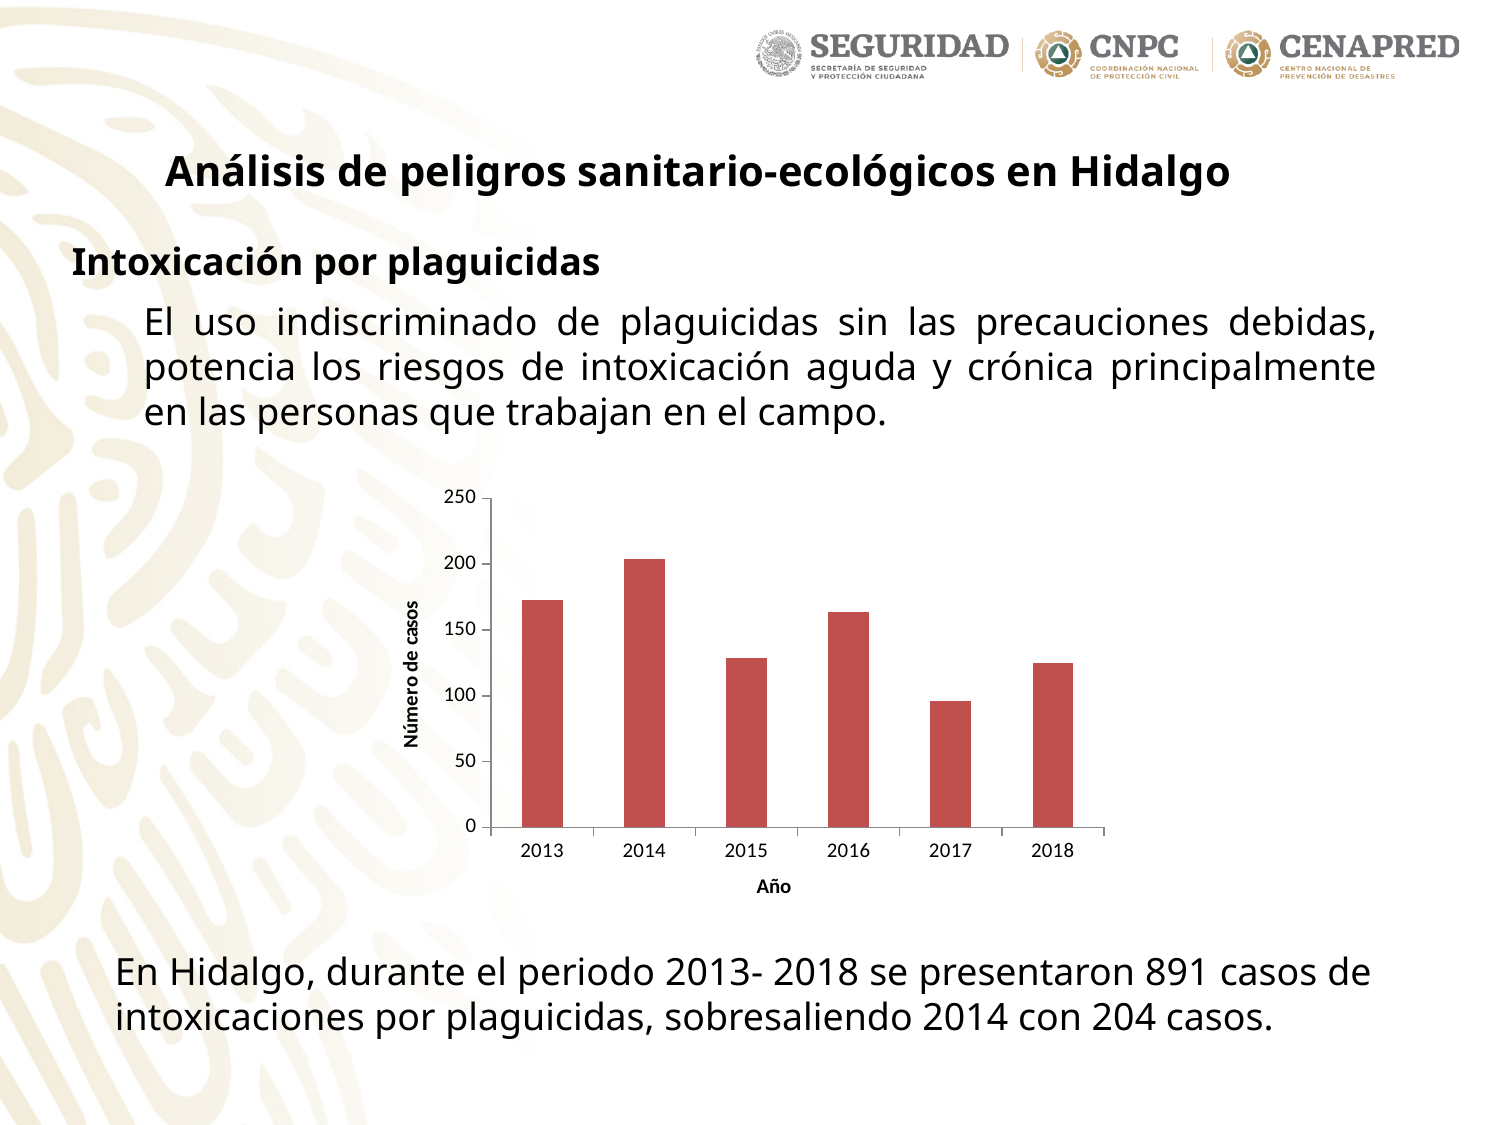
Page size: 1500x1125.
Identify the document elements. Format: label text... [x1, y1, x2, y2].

text_box Intoxicación por plaguicidas [57, 230, 617, 290]
text_box En Hidalgo, durante el periodo 2013- 2018 se presentaron 891 casos de intoxicaciones por plaguicidas, sobresaliendo 2014 con 204 casos. [100, 940, 1388, 1046]
text_box Análisis de peligros sanitario-ecológicos en Hidalgo [150, 137, 1356, 202]
text_box El uso indiscriminado de plaguicidas sin las precauciones debidas, potencia los riesgos de intoxicación aguda y crónica principalmente en las personas que trabajan en el campo. [129, 290, 1393, 441]
picture [0, 3, 1460, 1125]
chart [368, 478, 1120, 930]
